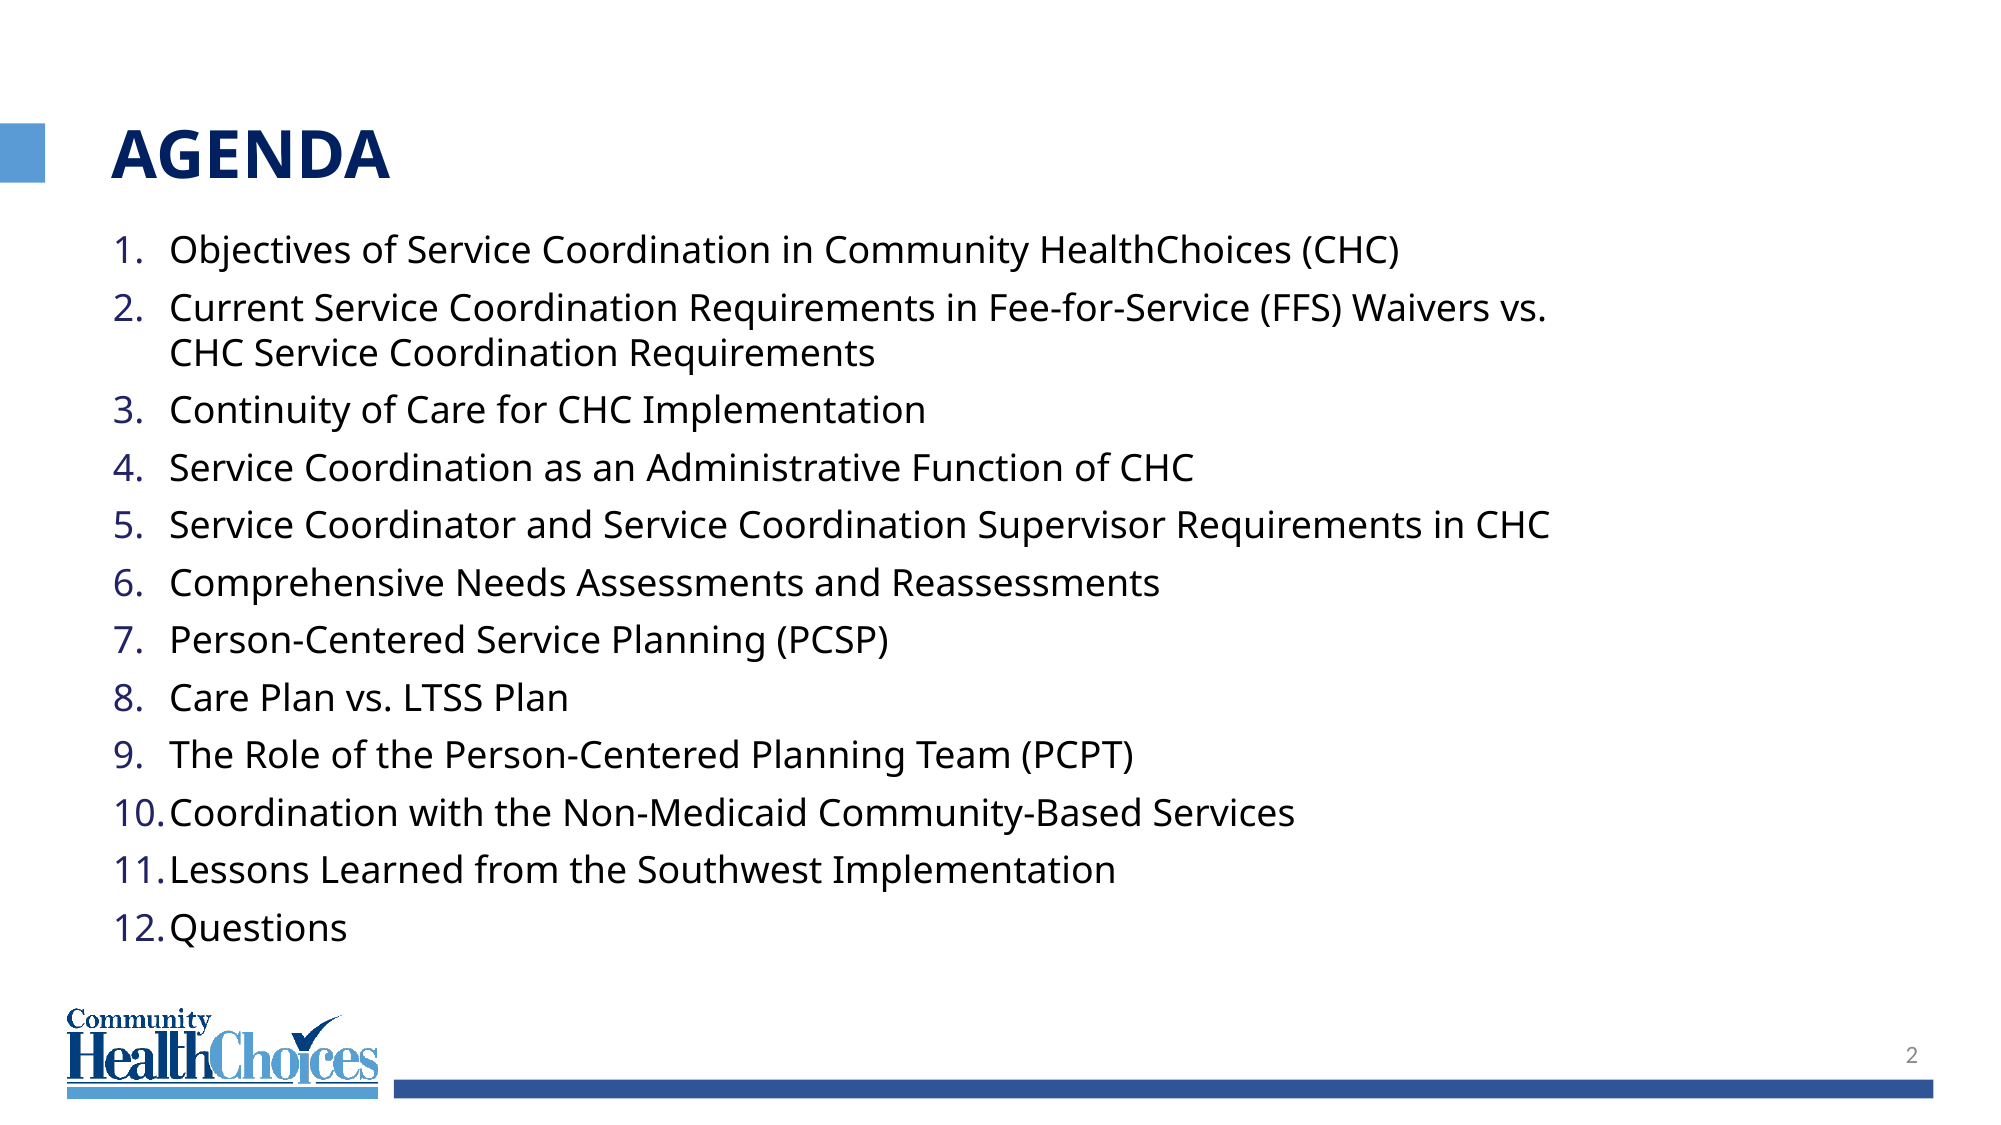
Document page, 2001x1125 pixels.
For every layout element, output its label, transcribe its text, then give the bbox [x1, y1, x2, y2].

text_box [0, 122, 46, 184]
slide_number 2 [1483, 1023, 1934, 1084]
picture [67, 1008, 378, 1099]
list Objectives of Service Coordination in Community HealthChoices (CHC) Current Service Coordination Requirements in Fee-for-Service (FFS) Waivers vs. CHC Service Coordination Requirements Continuity of Care for CHC Implementation Service Coordination as an Administrative Function of CHC Service Coordinator and Service Coordination Supervisor Requirements in CHC Comprehensive Needs Assessments and Reassessments Person-Centered Service Planning (PCSP) Care Plan vs. LTSS Plan The Role of the Person-Centered Planning Team (PCPT) Coordination with the Non-Medicaid Community-Based Services Lessons Learned from the Southwest Implementation Questions [97, 218, 1900, 961]
list AGENDA [96, 109, 1433, 202]
text_box [393, 1079, 1934, 1099]
